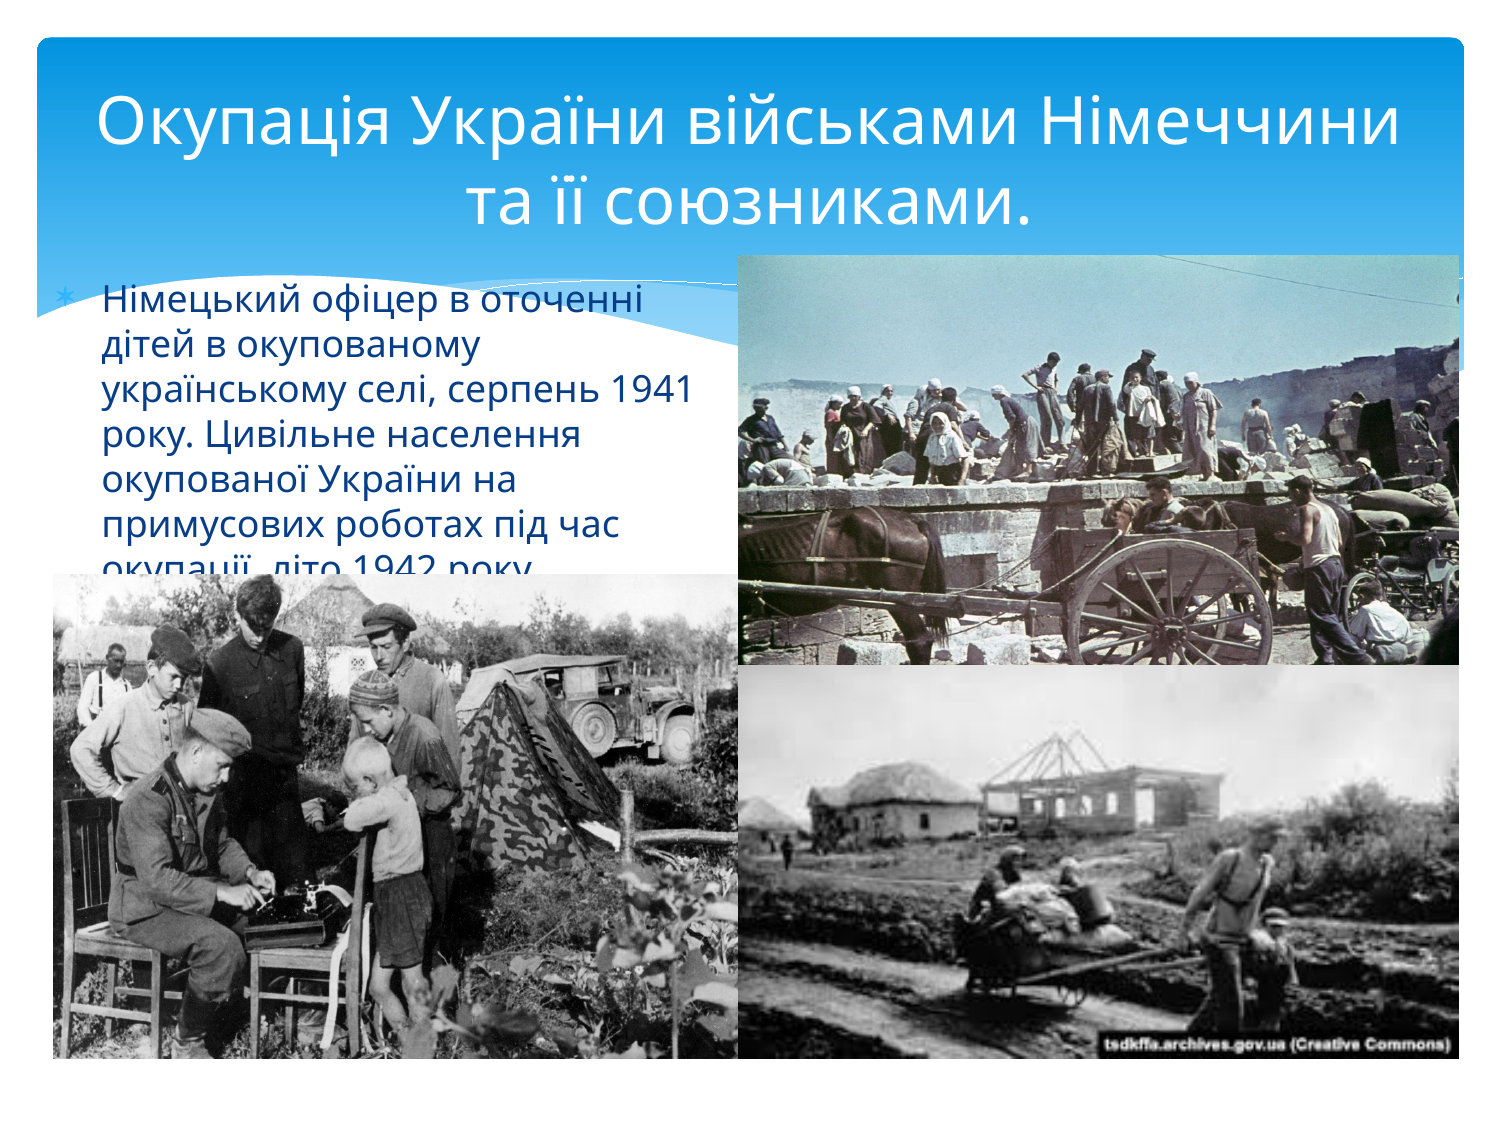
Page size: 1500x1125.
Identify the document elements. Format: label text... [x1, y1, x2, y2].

title Окупація України військами Німеччини та її союзниками. [75, 55, 1425, 261]
picture [52, 255, 1459, 1059]
list Німецький офіцер в оточенні дітей в окупованому українському селі, серпень 1941 року. Цивільне населення окупованої України на примусових роботах під час окупації, літо 1942 року. [41, 267, 732, 1005]
